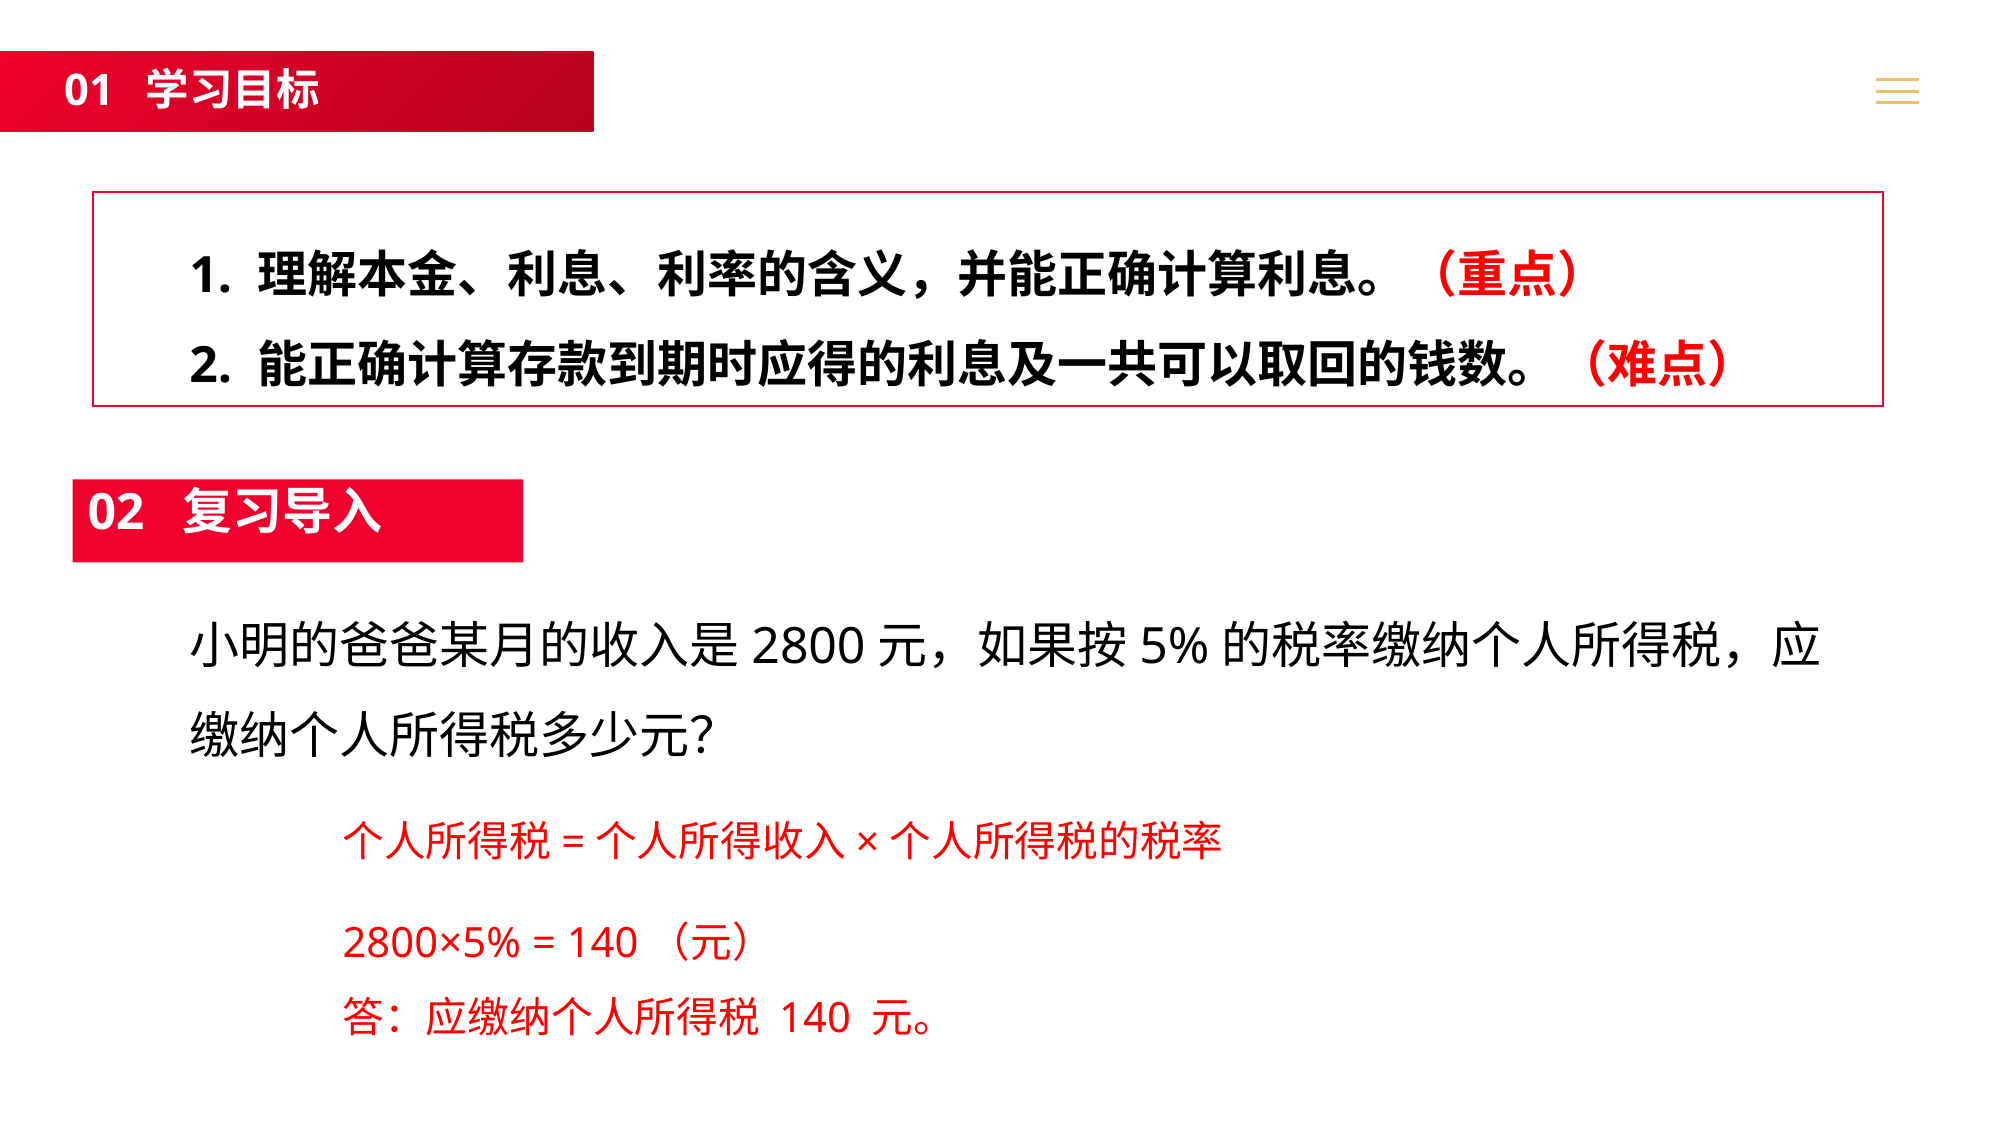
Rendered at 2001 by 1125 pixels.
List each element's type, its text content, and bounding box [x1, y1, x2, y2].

text_box 2800×5% = 140（元） 答：应缴纳个人所得税 140 元。 [327, 883, 1260, 1049]
text_box 个人所得税=个人所得收入×个人所得税的税率 [327, 782, 1260, 872]
text_box 02 复习导入 [72, 479, 524, 563]
text_box [92, 191, 1884, 407]
list 01 学习目标 [49, 60, 668, 123]
text_box 小明的爸爸某月的收入是2800元，如果按5%的税率缴纳个人所得税，应缴纳个人所得税多少元？ [174, 576, 1859, 771]
